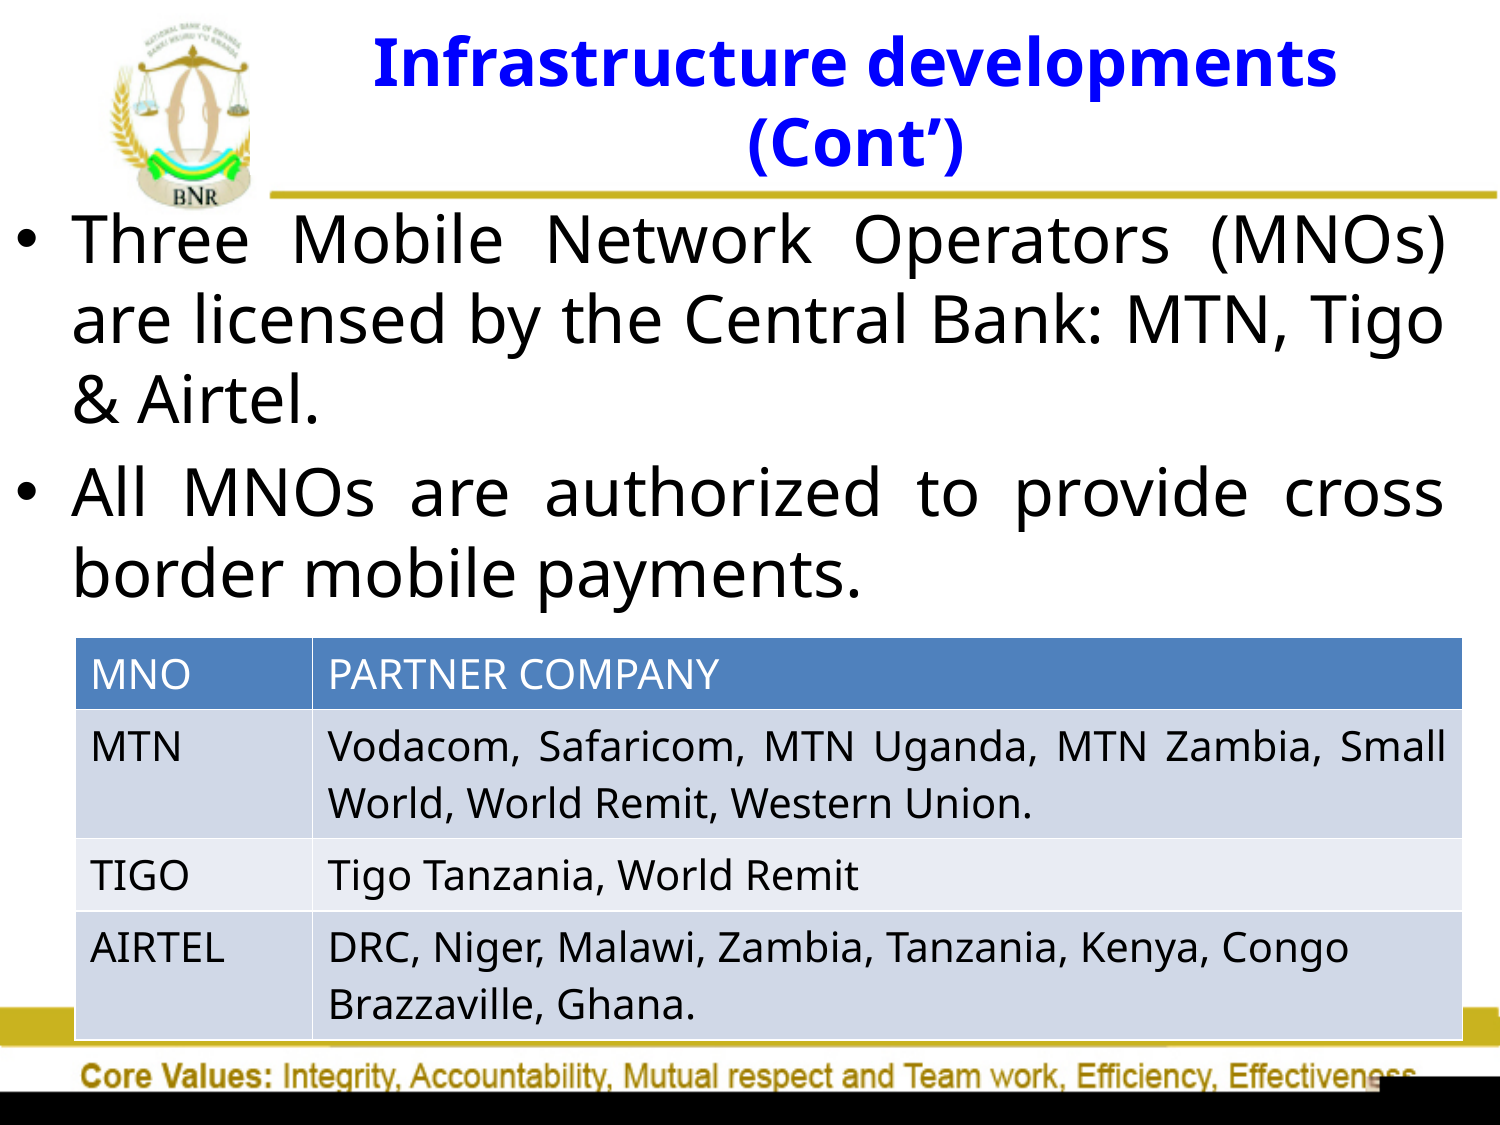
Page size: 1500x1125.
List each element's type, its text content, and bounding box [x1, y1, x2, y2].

table_cell TIGO [76, 839, 312, 910]
table_cell Tigo Tanzania, World Remit [313, 839, 1462, 910]
picture [0, 0, 1500, 1125]
table_header MNO [76, 638, 312, 709]
list Three Mobile Network Operators (MNOs) are licensed by the Central Bank: MTN, Tigo & Airtel. All MNOs are authorized to provide cross border mobile payments. [0, 189, 1463, 1000]
table_cell AIRTEL [76, 912, 312, 1039]
table_cell Vodacom, Safaricom, MTN Uganda, MTN Zambia, Small World, World Remit, Western Union. [313, 710, 1462, 838]
table_header PARTNER COMPANY [313, 638, 1462, 709]
table_cell MTN [76, 710, 312, 838]
text_box Infrastructure developments (Cont’) [248, 23, 1464, 177]
table_cell DRC, Niger, Malawi, Zambia, Tanzania, Kenya, Congo Brazzaville, Ghana. [313, 912, 1462, 1039]
